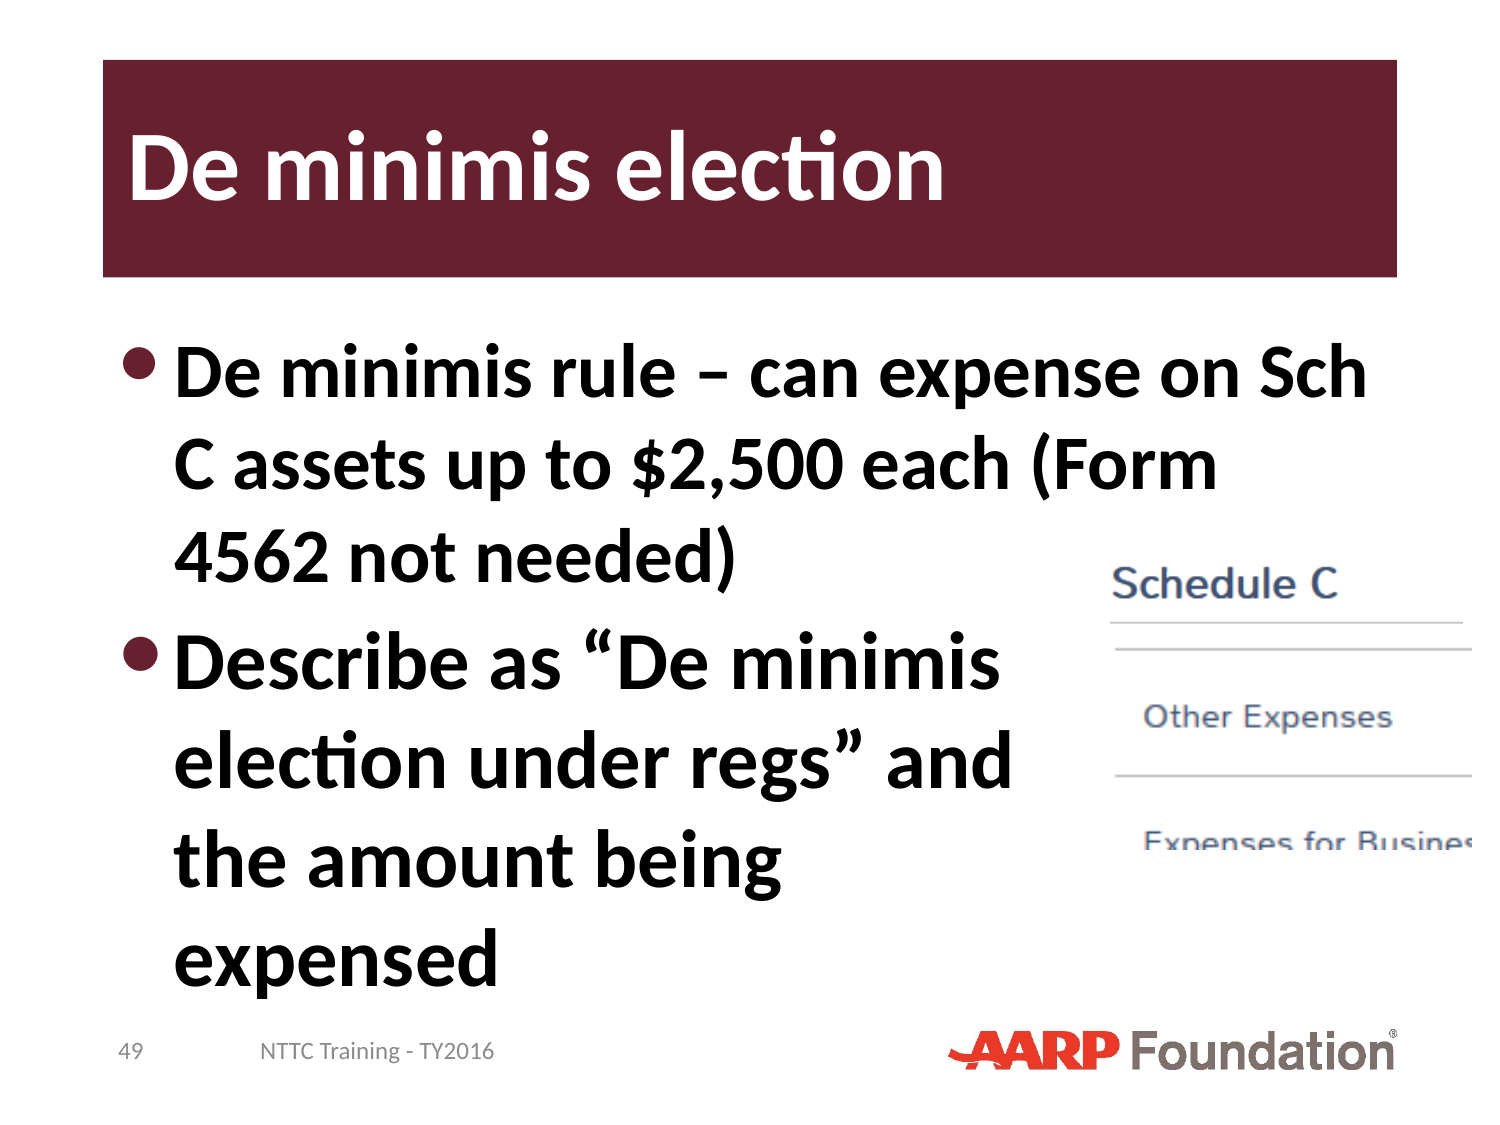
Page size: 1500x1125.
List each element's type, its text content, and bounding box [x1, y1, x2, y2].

title De minimis election [103, 59, 1397, 278]
footer NTTC Training - TY2016 [245, 1019, 812, 1080]
list De minimis rule – can expense on Sch C assets up to $2,500 each (Form 4562 not needed) [103, 312, 1394, 600]
picture [948, 1029, 1397, 1070]
slide_number 49 [103, 1019, 208, 1080]
picture [1079, 520, 1472, 850]
text_box Describe as “De minimis election under regs” and the amount being expensed [103, 600, 1109, 1013]
